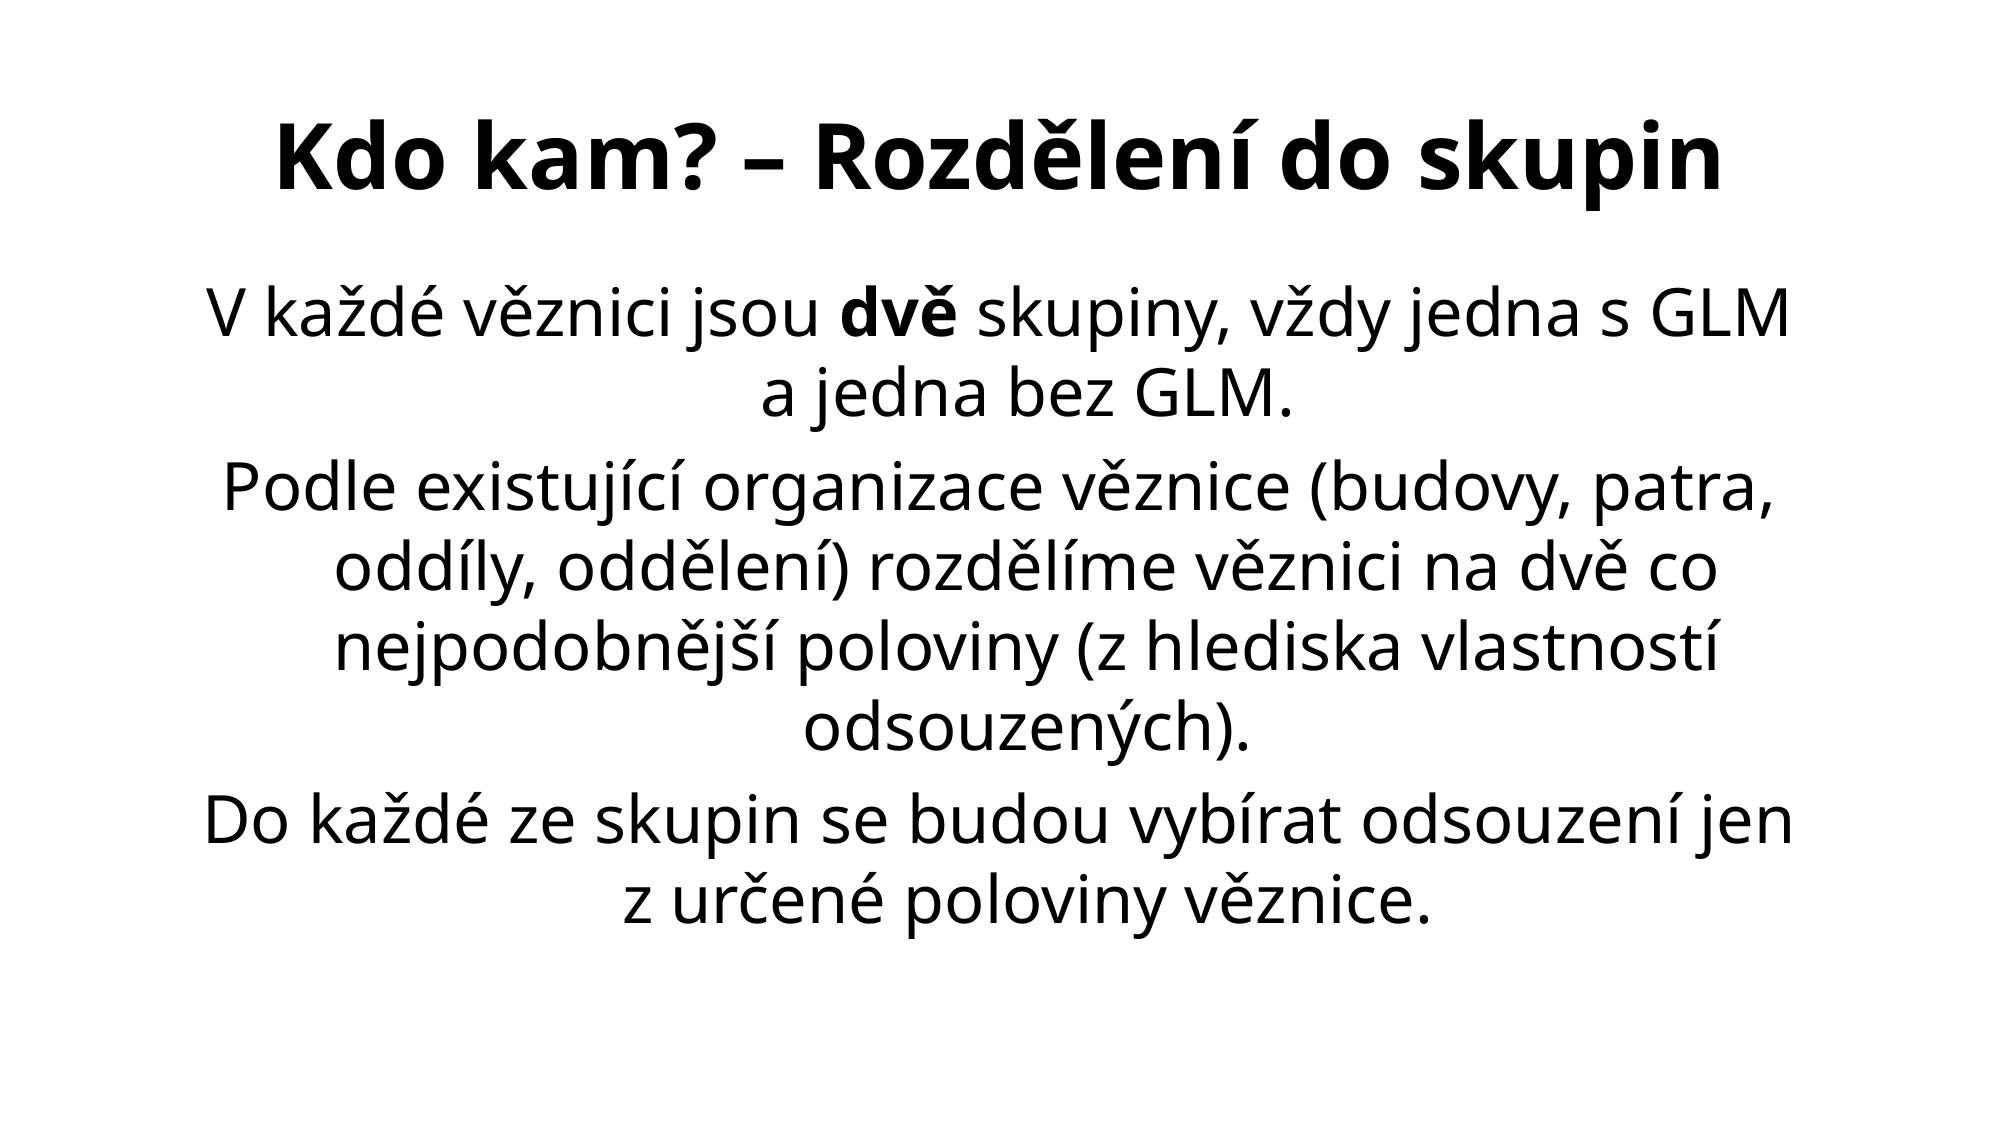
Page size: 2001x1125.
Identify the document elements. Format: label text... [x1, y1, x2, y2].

text_box Kdo kam? – Rozdělení do skupin [173, 89, 1827, 215]
list V každé věznici jsou dvě skupiny, vždy jedna s GLM a jedna bez GLM. Podle existující organizace věznice (budovy, patra, oddíly, oddělení) rozdělíme věznici na dvě co nejpodobnější poloviny (z hlediska vlastností odsouzených). Do každé ze skupin se budou vybírat odsouzení jen z určené poloviny věznice. [173, 262, 1827, 976]
